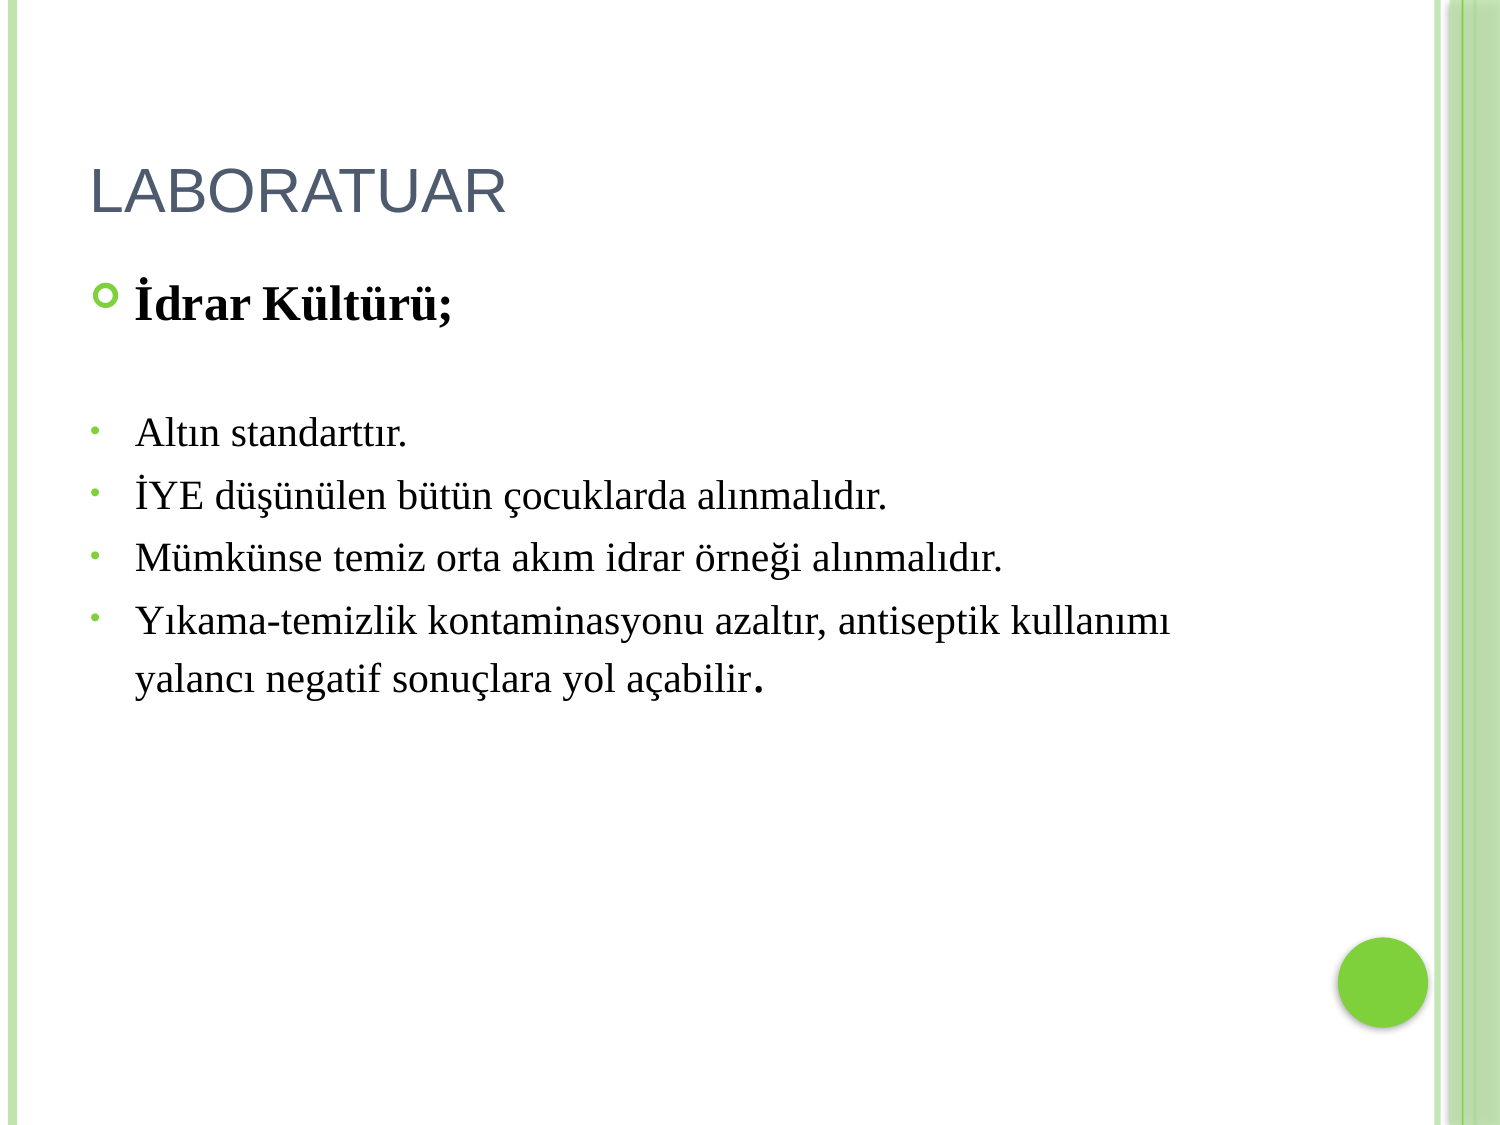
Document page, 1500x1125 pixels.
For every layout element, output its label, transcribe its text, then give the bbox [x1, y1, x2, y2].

list İdrar Kültürü; Altın standarttır. İYE düşünülen bütün çocuklarda alınmalıdır. Mümkünse temiz orta akım idrar örneği alınmalıdır. Yıkama-temizlik kontaminasyonu azaltır, antiseptik kullanımı yalancı negatif sonuçlara yol açabilir. [74, 262, 1318, 1013]
title LABORATUAR [75, 45, 1300, 233]
